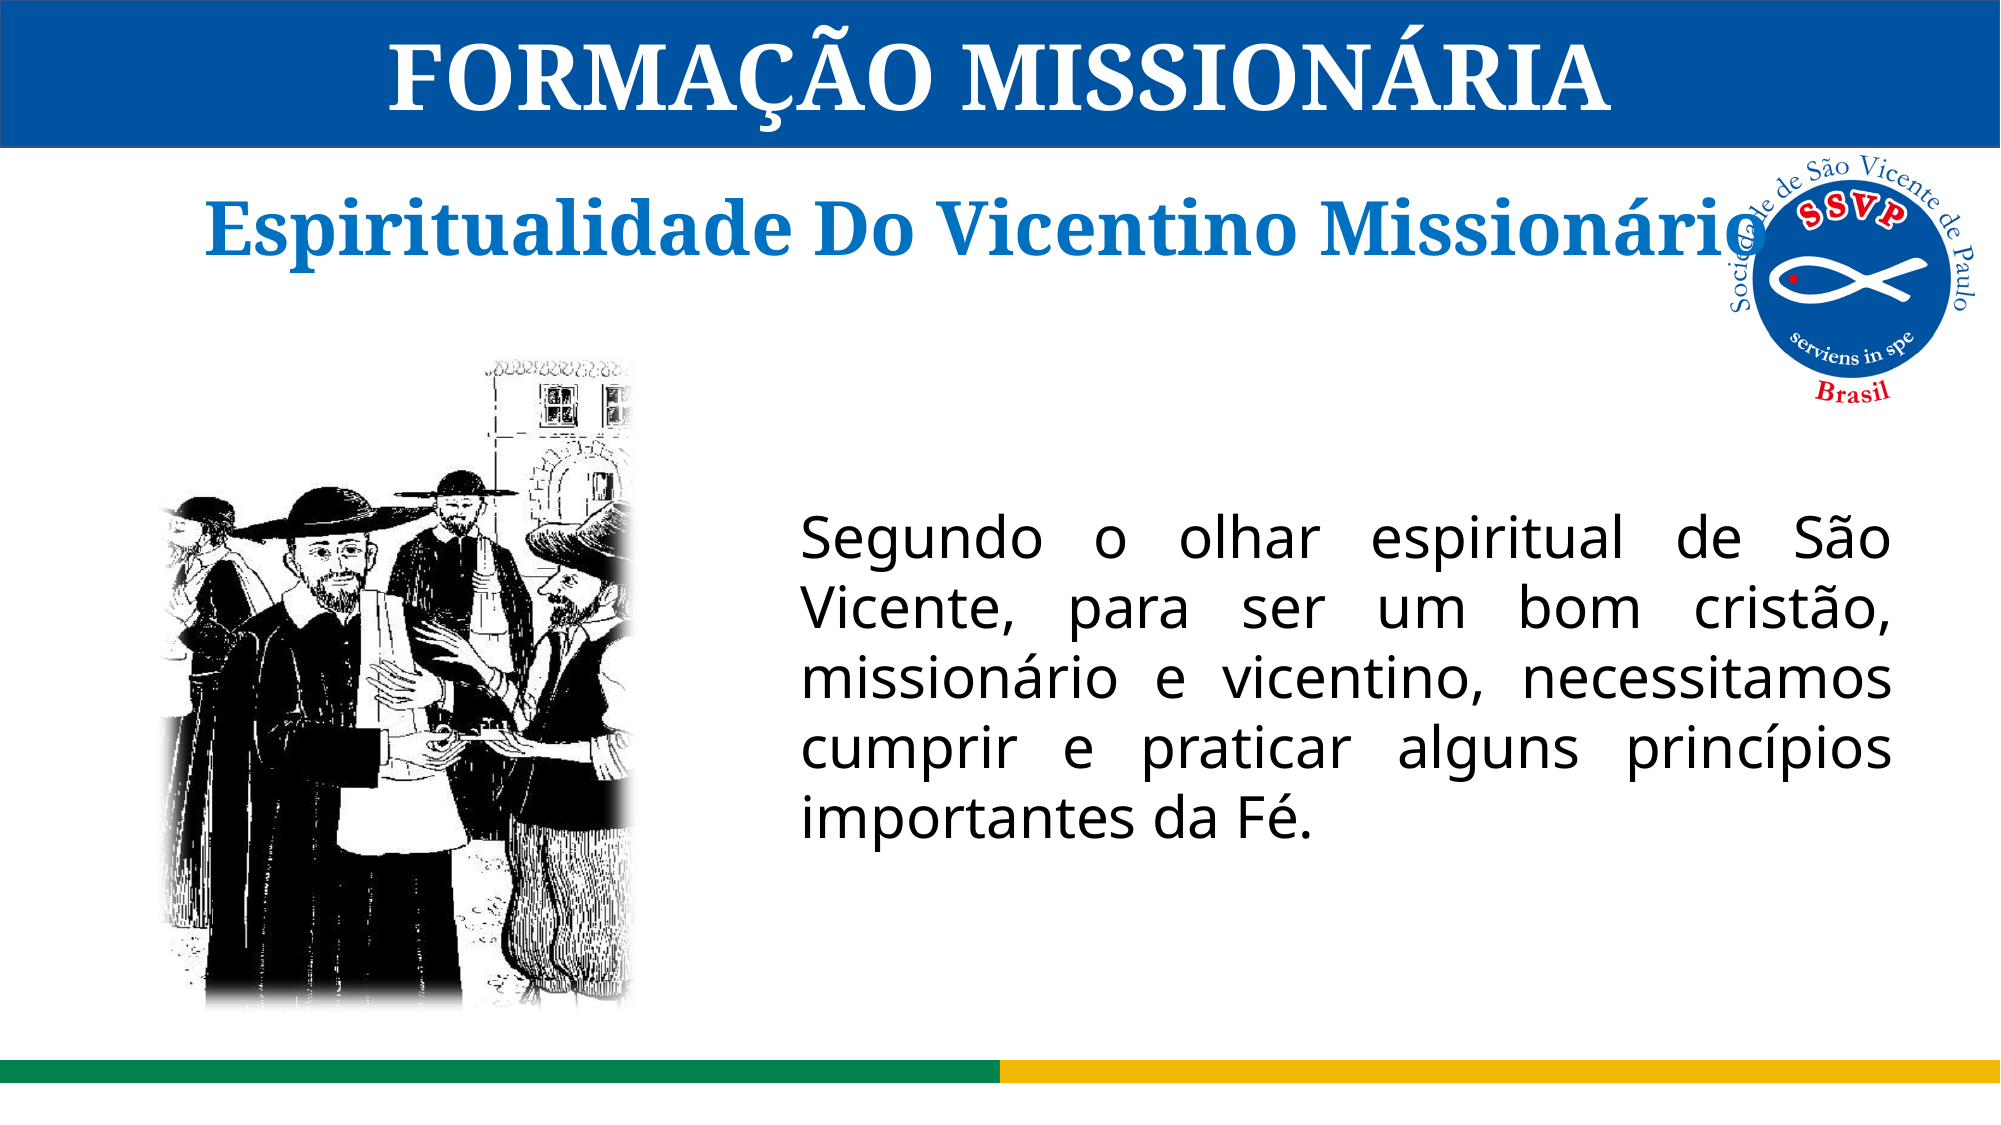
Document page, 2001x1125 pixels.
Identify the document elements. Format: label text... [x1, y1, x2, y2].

picture [1728, 155, 1975, 403]
text_box FORMAÇÃO MISSIONÁRIA [0, 0, 2000, 148]
text_box Segundo o olhar espiritual de São Vicente, para ser um bom cristão, missionário e vicentino, necessitamos cumprir e praticar alguns princípios importantes da Fé. [786, 493, 1908, 858]
picture [156, 348, 638, 1013]
text_box Espiritualidade Do Vicentino Missionário [0, 173, 1728, 279]
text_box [0, 1050, 2000, 1092]
